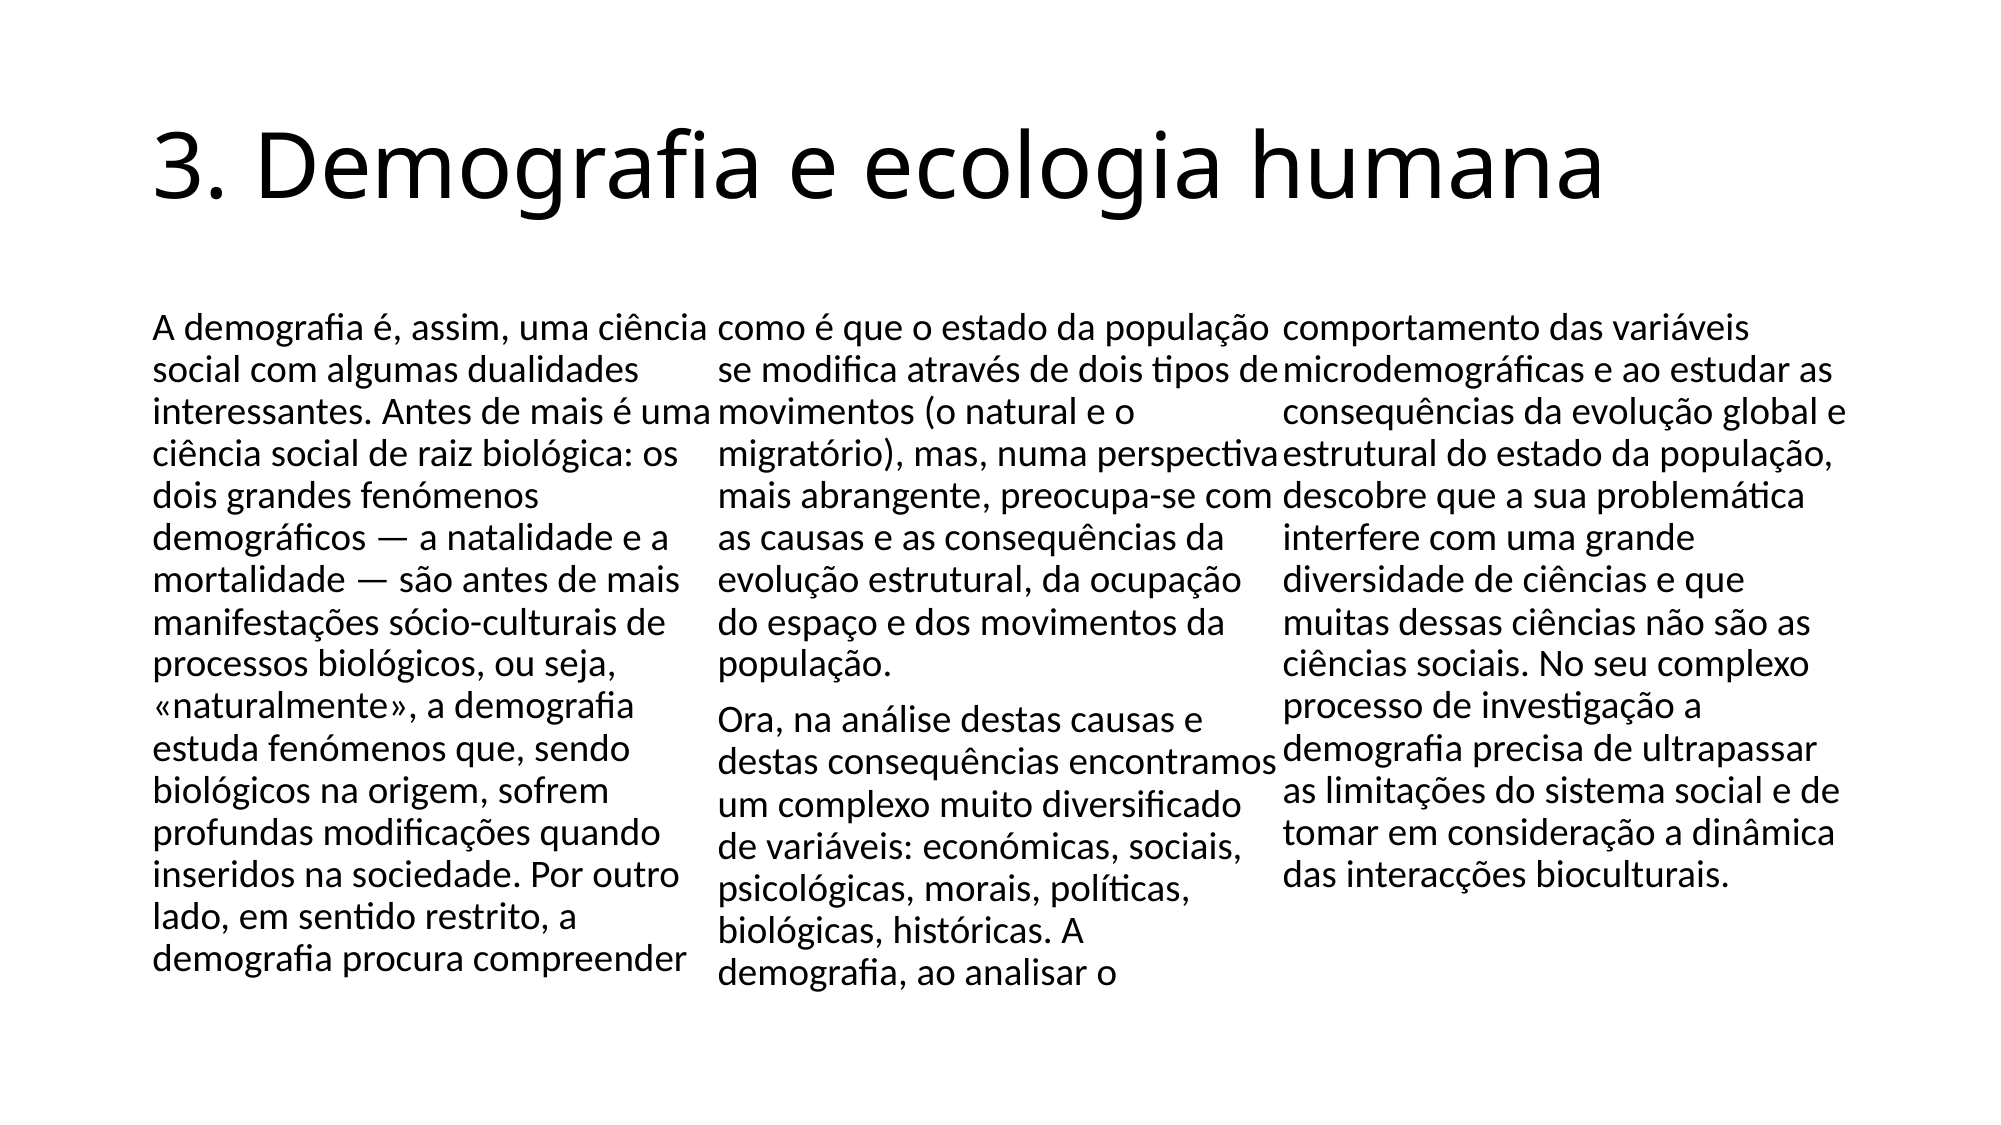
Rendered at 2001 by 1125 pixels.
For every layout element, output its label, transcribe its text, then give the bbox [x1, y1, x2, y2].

title 3. Demografia e ecologia humana [137, 59, 1863, 278]
list A demografia é, assim, uma ciência social com algumas dualidades interessantes. Antes de mais é uma ciência social de raiz biológica: os dois grandes fenómenos demográficos — a natalidade e a mortalidade — são antes de mais manifestações sócio-culturais de processos biológicos, ou seja, «naturalmente», a demografia estuda fenómenos que, sendo biológicos na origem, sofrem profundas modificações quando inseridos na sociedade. Por outro lado, em sentido restrito, a demografia procura compreender como é que o estado da população se modifica através de dois tipos de movimentos (o natural e o migratório), mas, numa perspectiva mais abrangente, preocupa-se com as causas e as consequências da evolução estrutural, da ocupação do espaço e dos movimentos da população. Ora, na análise destas causas e destas consequências encontramos um complexo muito diversificado de variáveis: económicas, sociais, psicológicas, morais, políticas, biológicas, históricas. A demografia, ao analisar o comportamento das variáveis microdemográficas e ao estudar as consequências da evolução global e estrutural do estado da população, descobre que a sua problemática interfere com uma grande diversidade de ciências e que muitas dessas ciências não são as ciências sociais. No seu complexo processo de investigação a demografia precisa de ultrapassar as limitações do sistema social e de tomar em consideração a dinâmica das interacções bioculturais. [137, 299, 1863, 1014]
